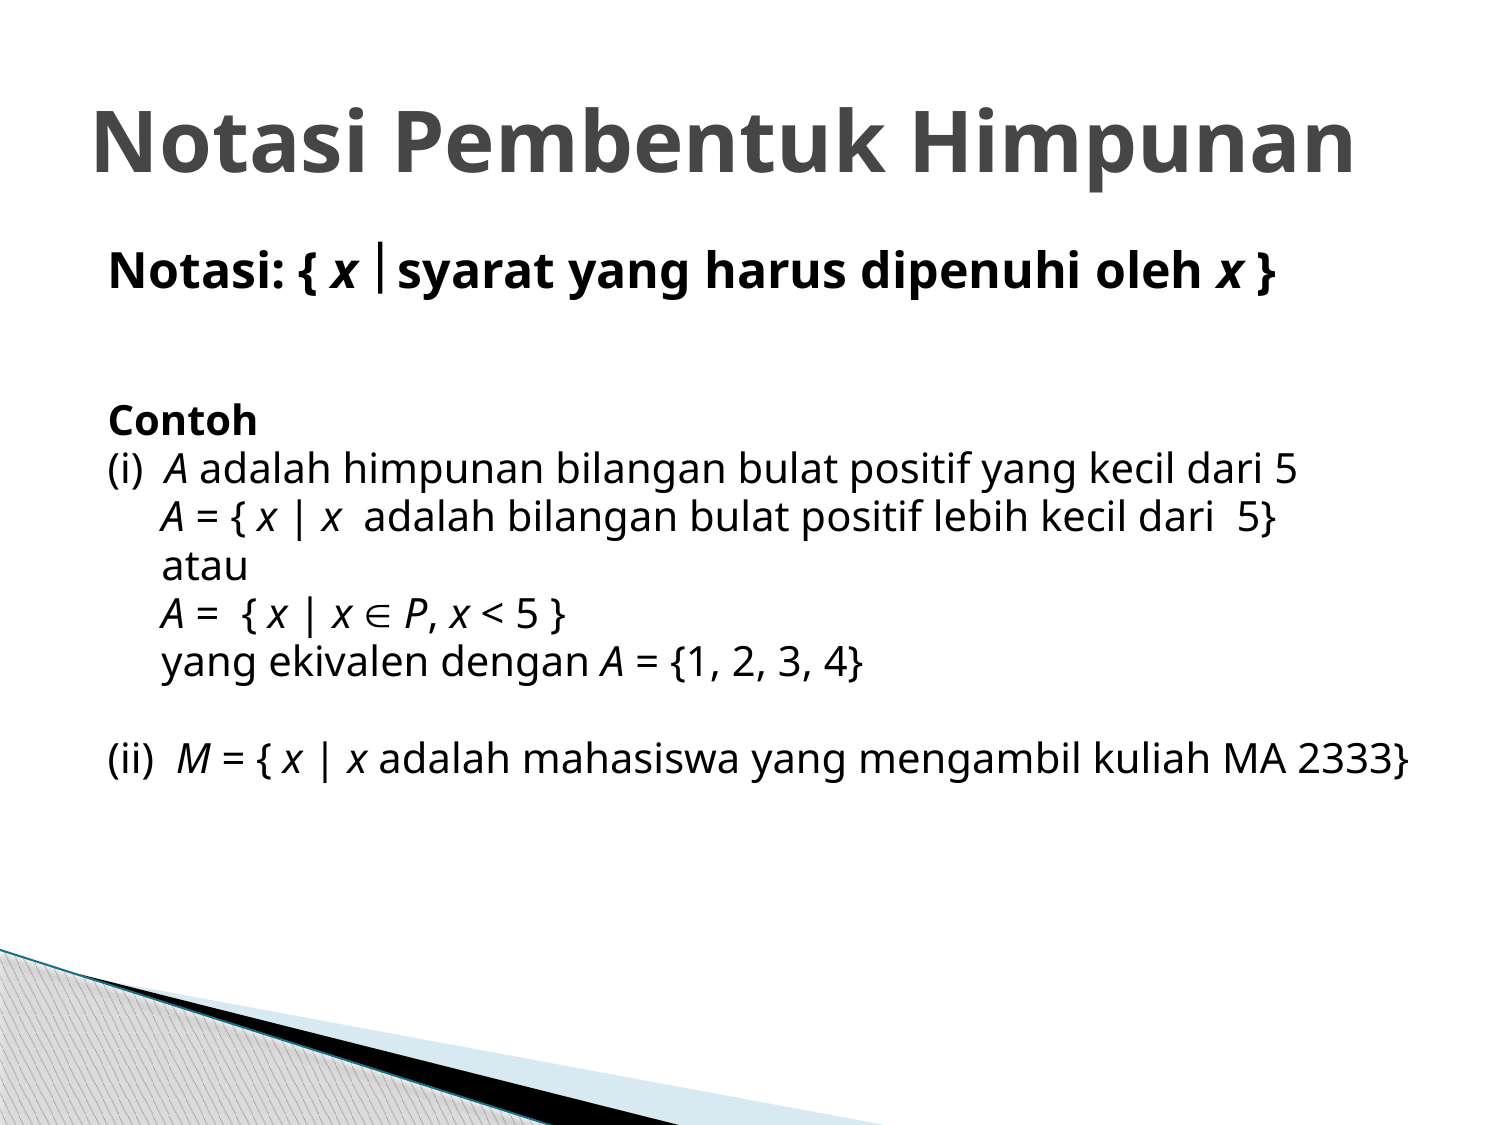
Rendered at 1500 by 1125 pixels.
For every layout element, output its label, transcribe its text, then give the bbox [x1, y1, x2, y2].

title Notasi Pembentuk Himpunan [75, 45, 1425, 233]
list Notasi: { x  syarat yang harus dipenuhi oleh x } Contoh (i) A adalah himpunan bilangan bulat positif yang kecil dari 5 A = { x | x adalah bilangan bulat positif lebih kecil dari 5} atau A = { x | x  P, x < 5 } yang ekivalen dengan A = {1, 2, 3, 4} (ii) M = { x | x adalah mahasiswa yang mengambil kuliah MA 2333} [75, 243, 1425, 986]
